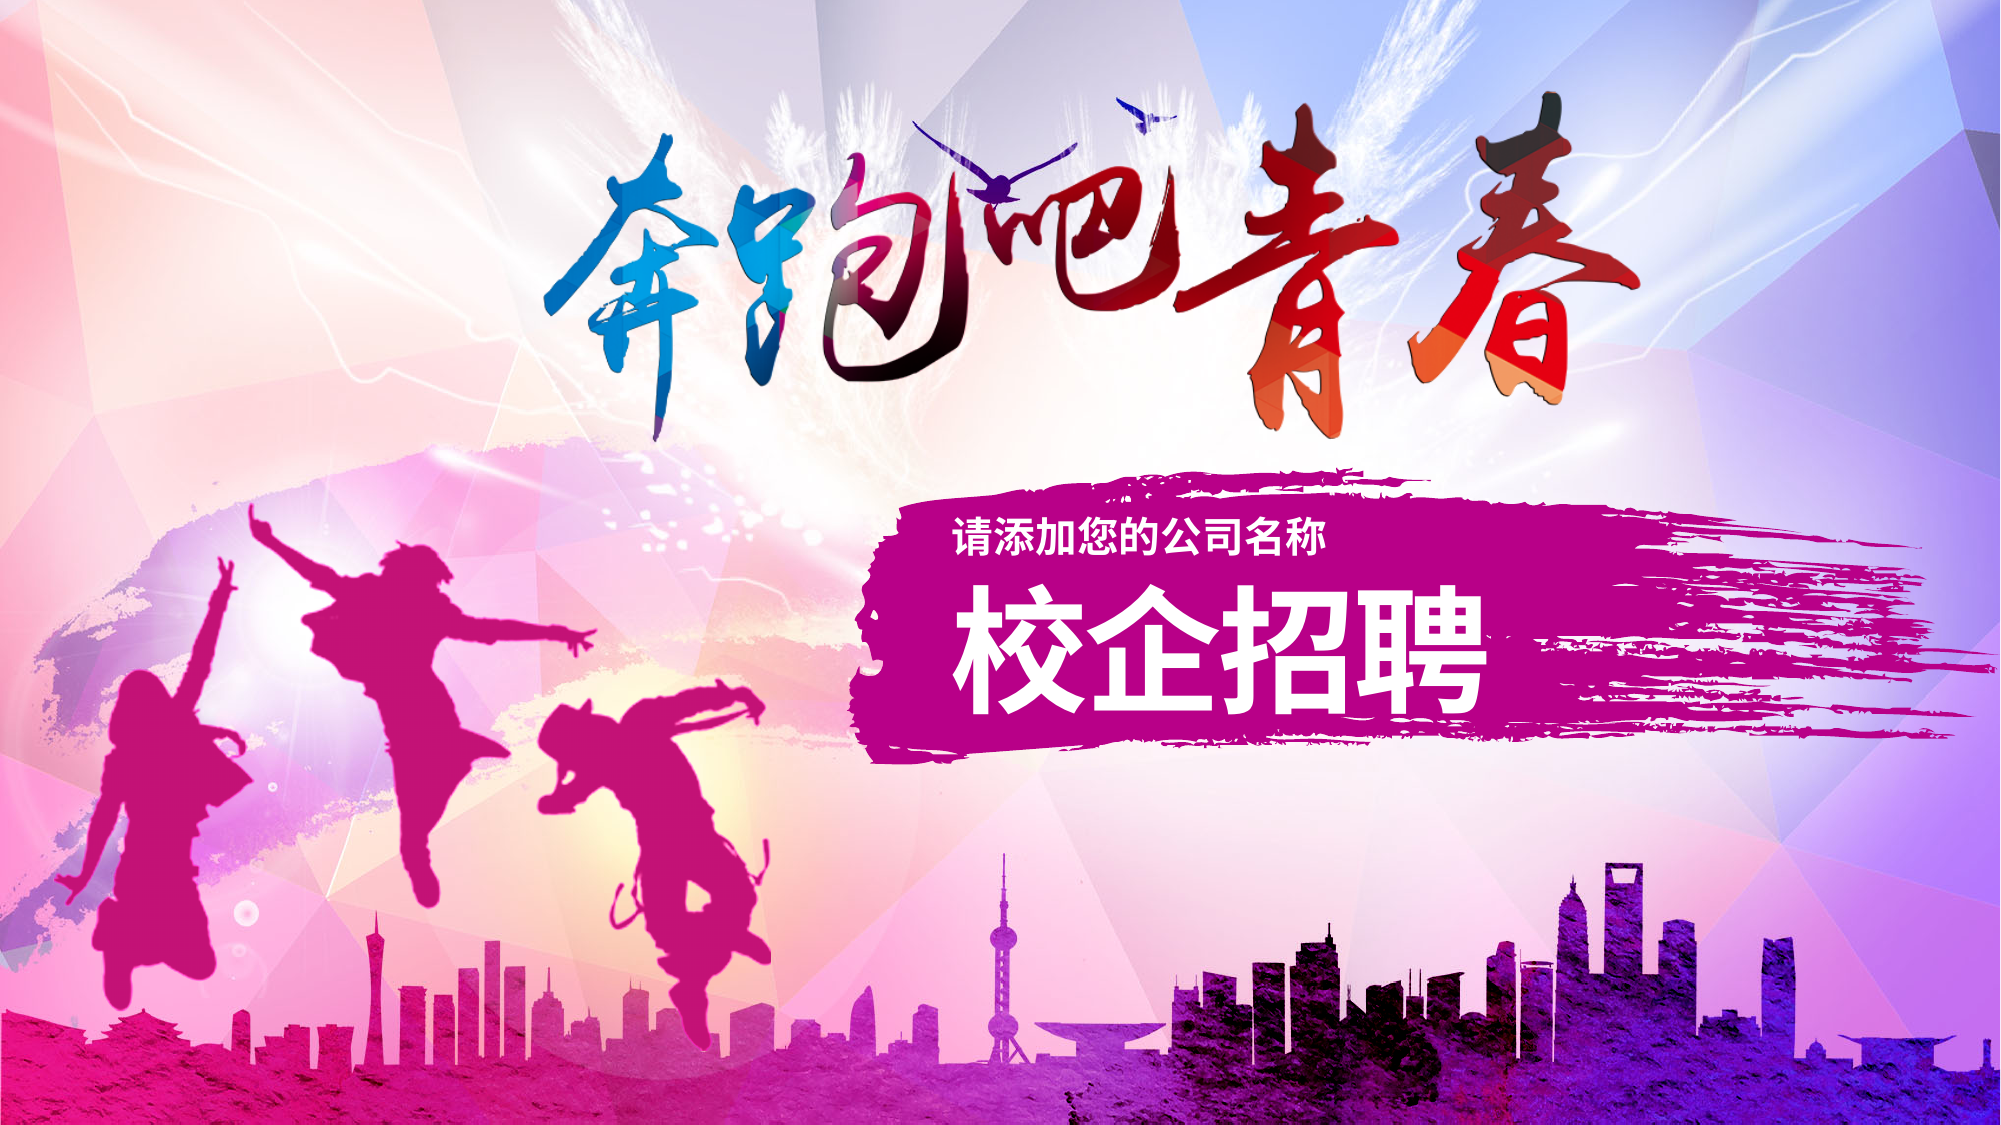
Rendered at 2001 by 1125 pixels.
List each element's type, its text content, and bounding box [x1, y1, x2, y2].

text_box [870, 480, 2000, 741]
text_box [854, 738, 1395, 767]
picture [0, 0, 2001, 1125]
text_box [1399, 738, 1415, 742]
text_box [1441, 738, 1631, 744]
text_box 请添加您的公司名称 [937, 503, 1485, 569]
text_box 校企招聘 [849, 557, 1741, 738]
